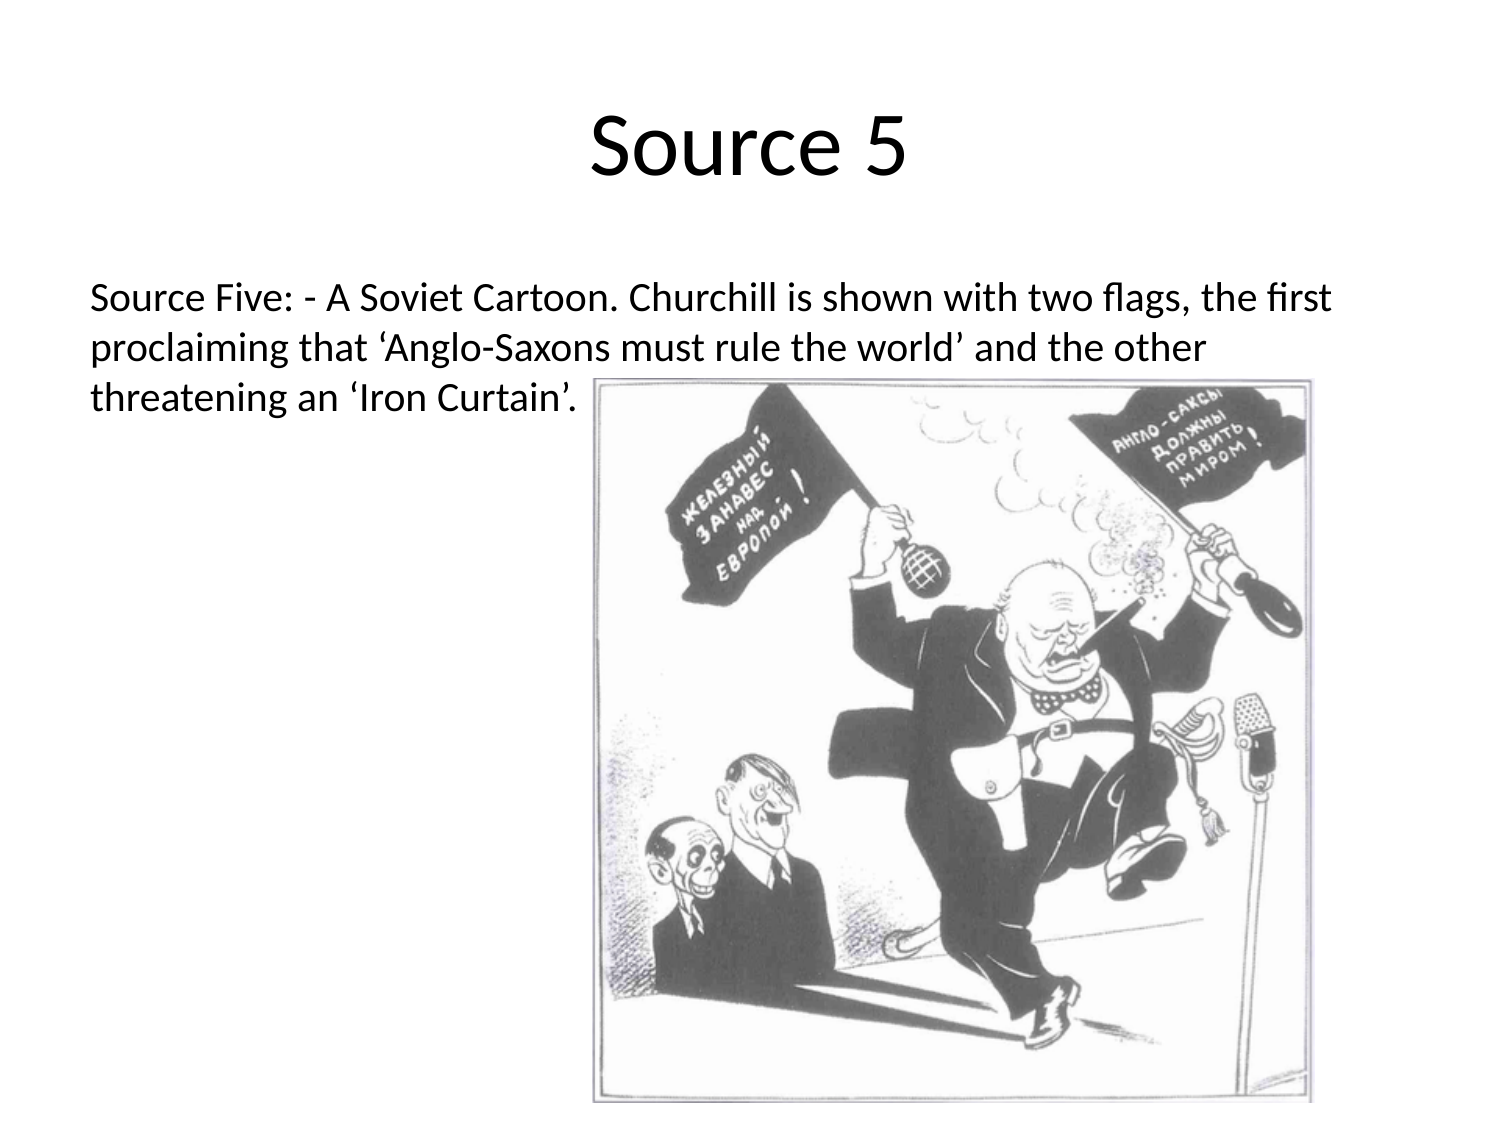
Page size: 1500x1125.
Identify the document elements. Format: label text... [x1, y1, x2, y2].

title Source 5 [75, 45, 1425, 233]
picture [592, 378, 1316, 1103]
list Source Five: - A Soviet Cartoon. Churchill is shown with two flags, the first proclaiming that ‘Anglo-Saxons must rule the world’ and the other threatening an ‘Iron Curtain’. [75, 262, 1425, 1005]
